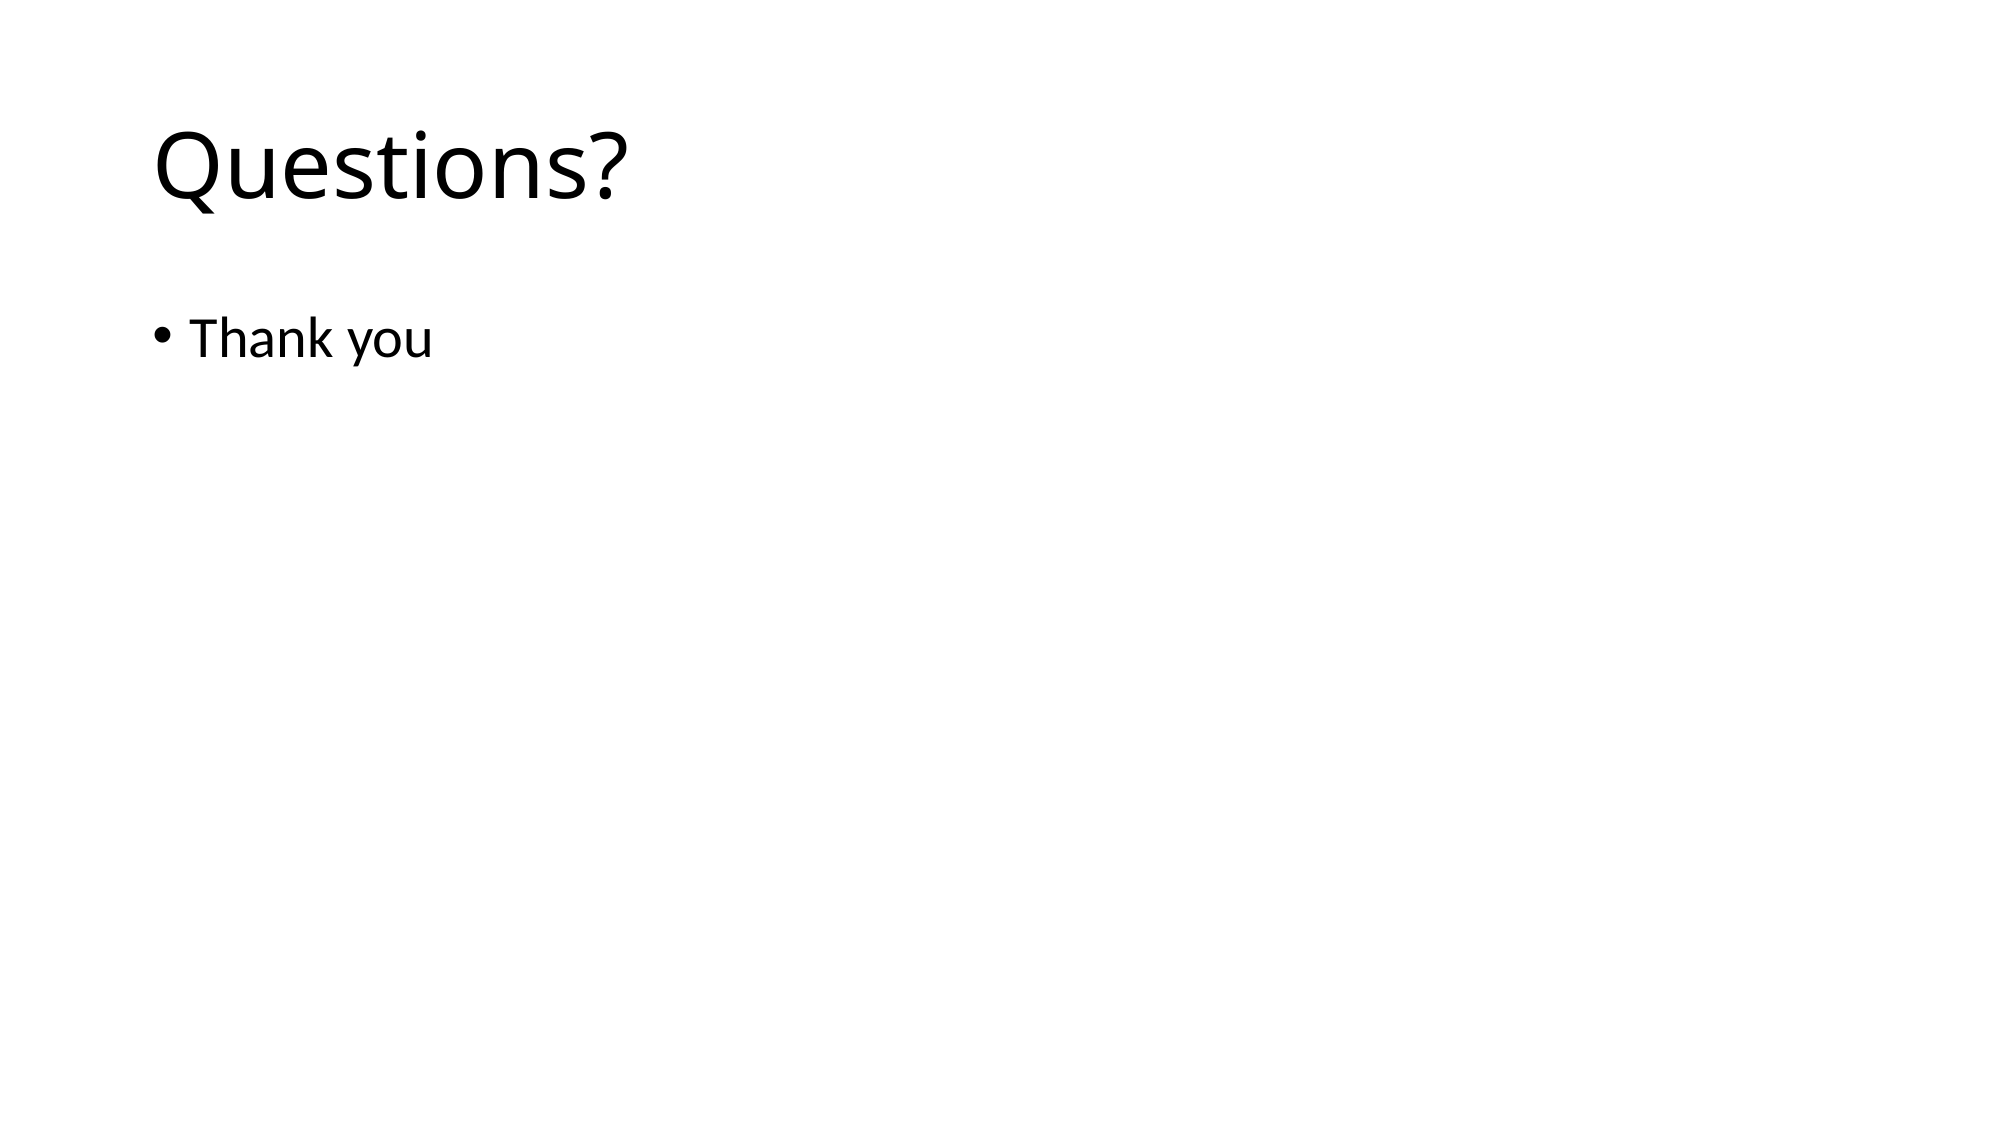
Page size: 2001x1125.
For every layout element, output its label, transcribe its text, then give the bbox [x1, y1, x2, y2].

list Thank you [137, 299, 1863, 1014]
title Questions? [137, 59, 1863, 278]
